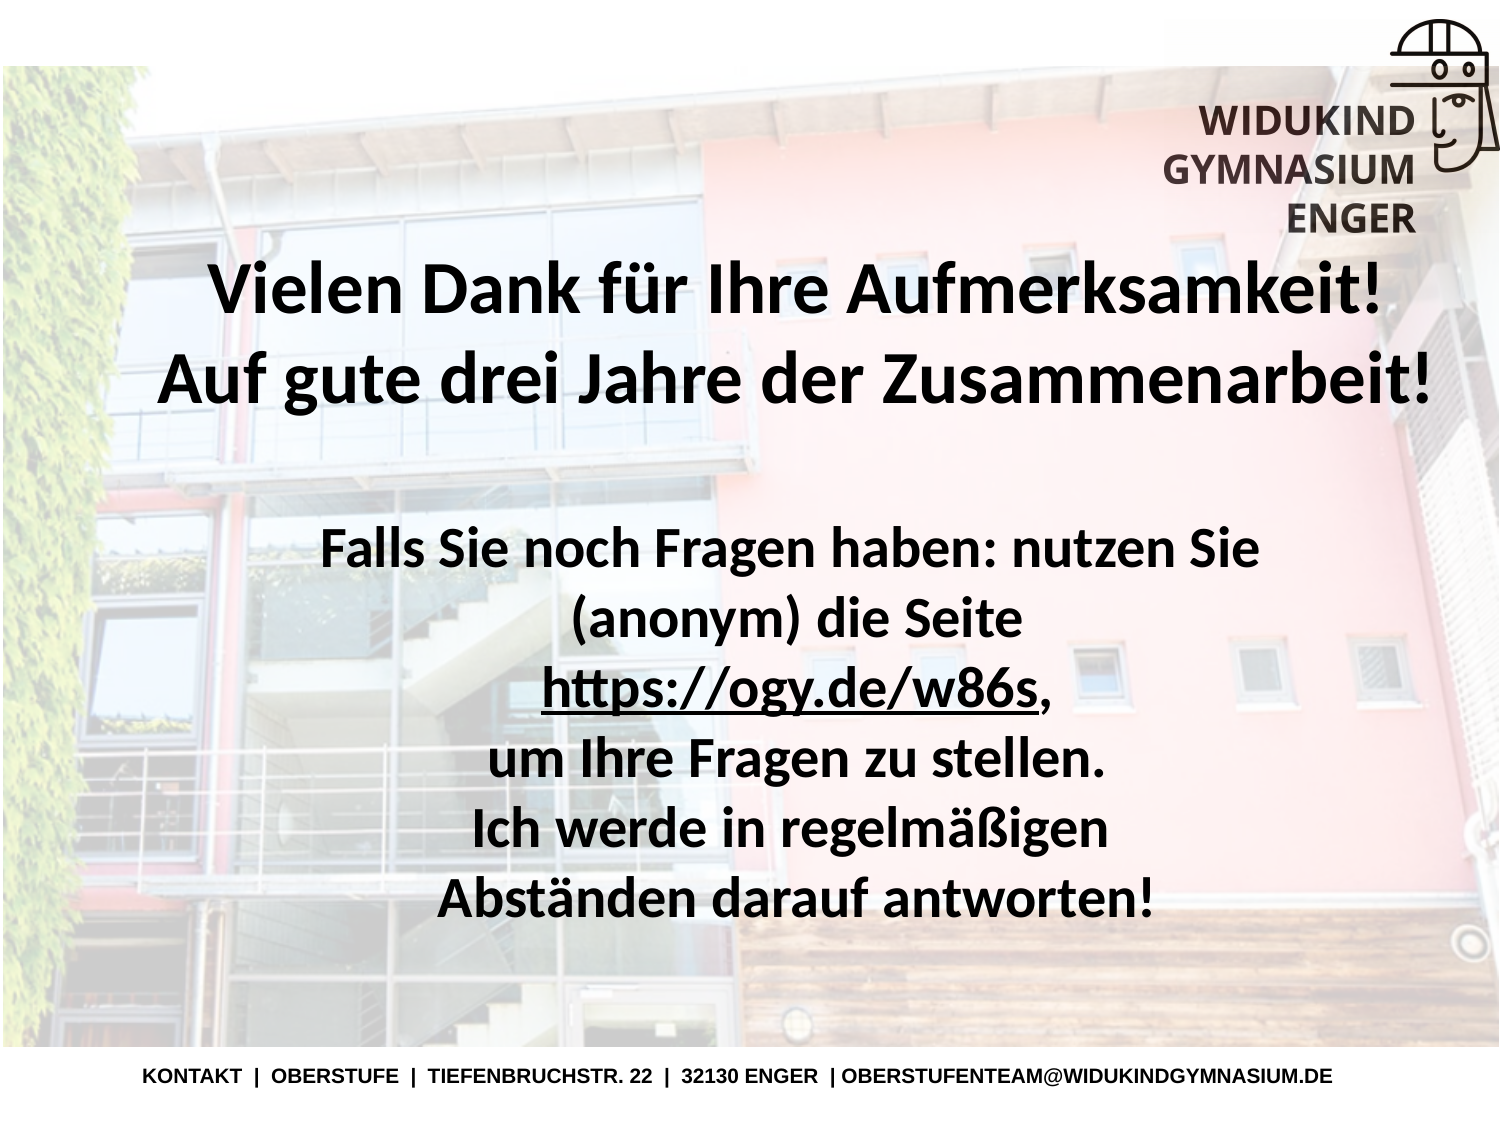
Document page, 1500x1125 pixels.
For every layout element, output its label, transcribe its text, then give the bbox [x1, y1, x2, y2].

picture [1164, 19, 1500, 233]
text_box Vielen Dank für Ihre Aufmerksamkeit! Auf gute drei Jahre der Zusammenarbeit! Falls Sie noch Fragen haben: nutzen Sie (anonym) die Seite https://ogy.de/w86s, um Ihre Fragen zu stellen. Ich werde in regelmäßigen Abständen darauf antworten! [142, 231, 1452, 937]
